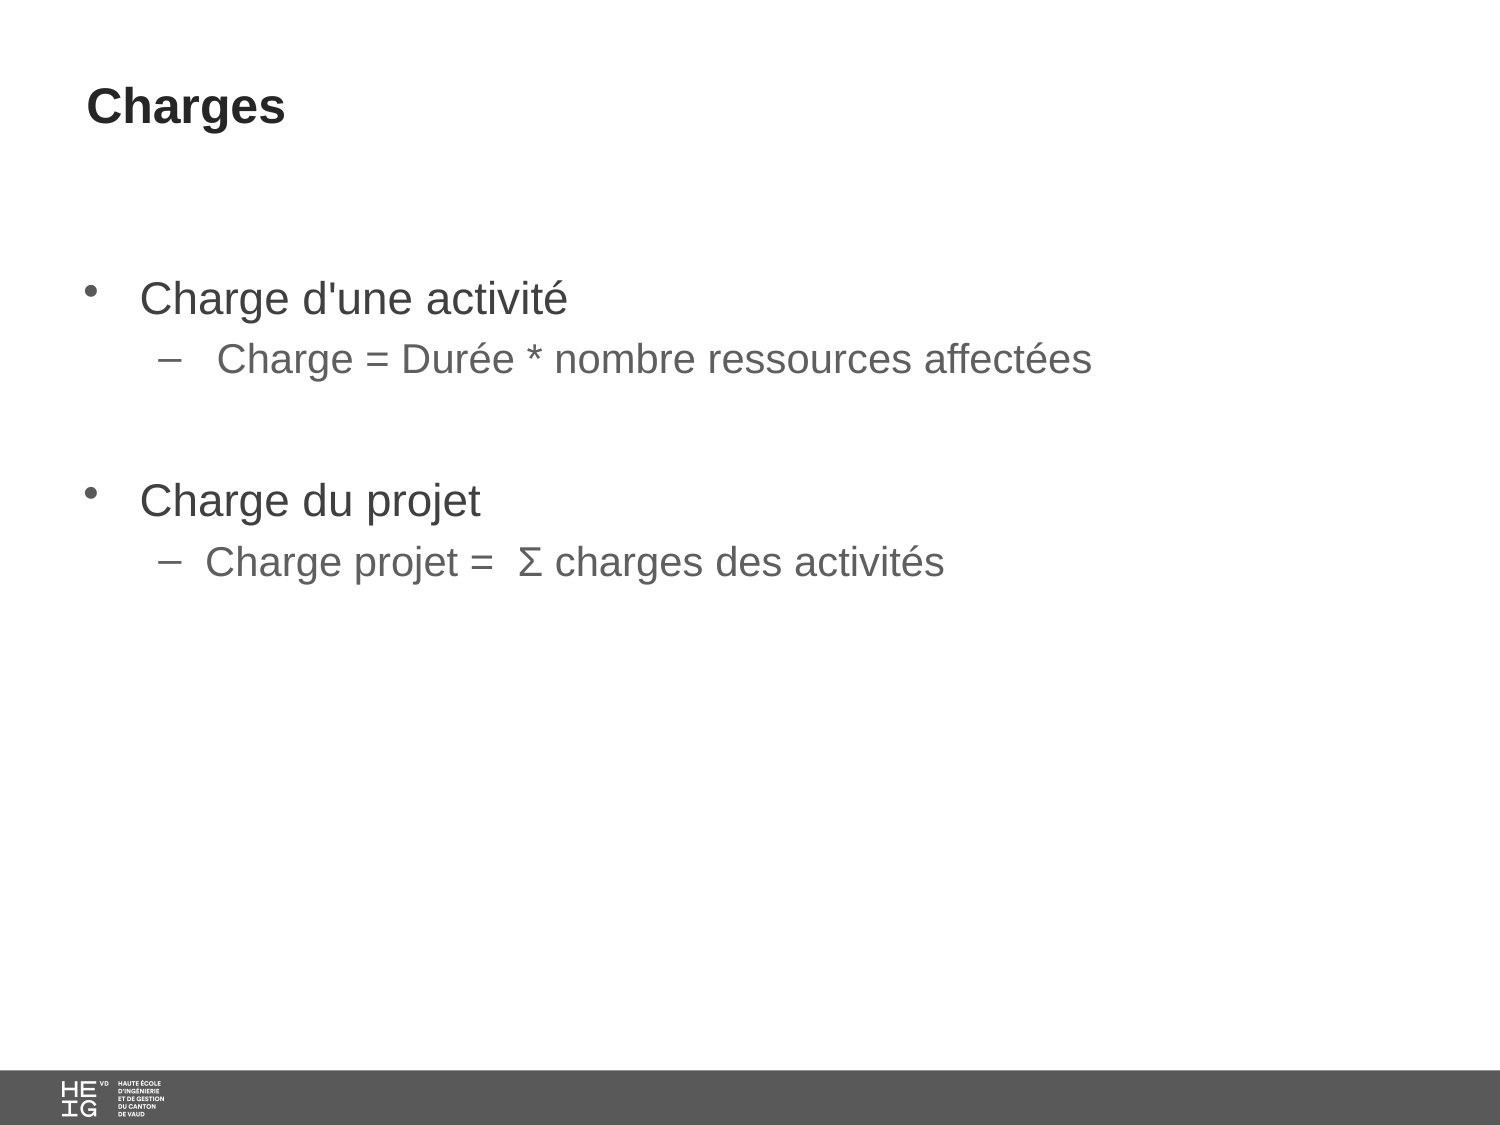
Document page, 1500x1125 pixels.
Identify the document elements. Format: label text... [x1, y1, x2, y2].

picture [62, 1080, 164, 1117]
title Charges [71, 62, 1342, 146]
text_box [441, 229, 1347, 586]
list Charge d'une activité Charge = Durée * nombre ressources affectées Charge du projet Charge projet = Σ charges des activités [68, 261, 1427, 750]
